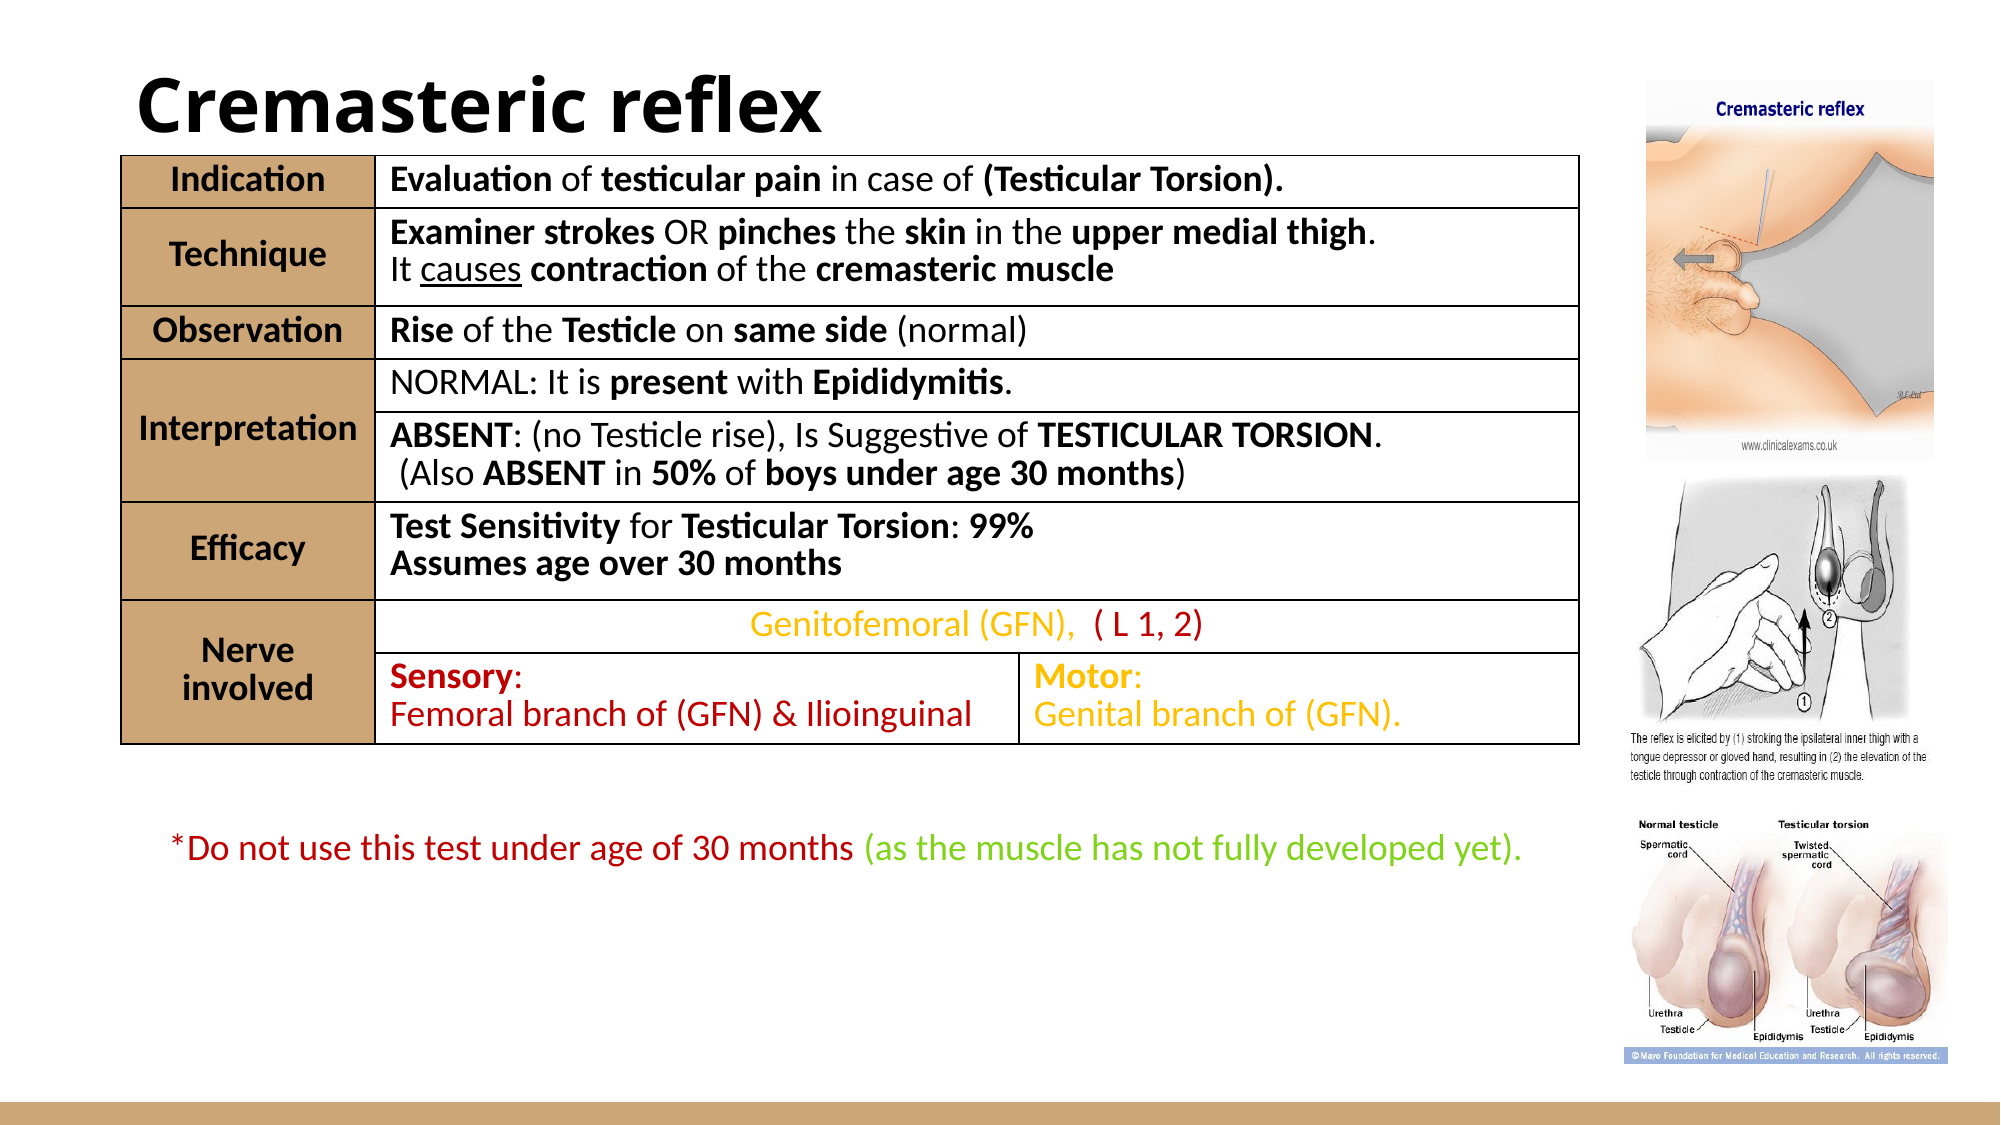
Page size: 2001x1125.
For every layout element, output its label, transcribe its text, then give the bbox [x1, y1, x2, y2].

table_cell ABSENT: (no Testicle rise), Is Suggestive of TESTICULAR TORSION. (Also ABSENT in 50% of boys under age 30 months) [376, 413, 1578, 501]
table_header Indication [122, 186, 374, 207]
table_cell Genitofemoral (GFN), ( L 1, 2) [376, 601, 1578, 652]
table_cell Technique [122, 209, 374, 305]
table_cell NORMAL: It is present with Epididymitis. [376, 360, 1578, 411]
table_cell Observation [122, 307, 374, 358]
table_cell Sensory: Femoral branch of (GFN) & Ilioinguinal [376, 654, 1018, 743]
text_box *Do not use this test under age of 30 months (as the muscle has not fully developed yet). [121, 815, 1580, 876]
picture [1624, 474, 1934, 785]
table_cell Efficacy [122, 503, 374, 599]
picture [1624, 815, 1948, 1064]
table_cell Rise of the Testicle on same side (normal) [376, 307, 1578, 358]
text_box Cremasteric reflex [121, 59, 1847, 186]
table_cell Nerve involved [122, 601, 374, 743]
table_header Evaluation of testicular pain in case of (Testicular Torsion). [376, 186, 1578, 207]
table_cell Interpretation [122, 360, 374, 501]
table_cell Motor: Genital branch of (GFN). [1020, 654, 1578, 743]
picture [1646, 80, 1934, 462]
table_cell Test Sensitivity for Testicular Torsion: 99% Assumes age over 30 months [376, 503, 1578, 599]
table_cell Examiner strokes OR pinches the skin in the upper medial thigh. It causes contraction of the cremasteric muscle [376, 209, 1578, 305]
